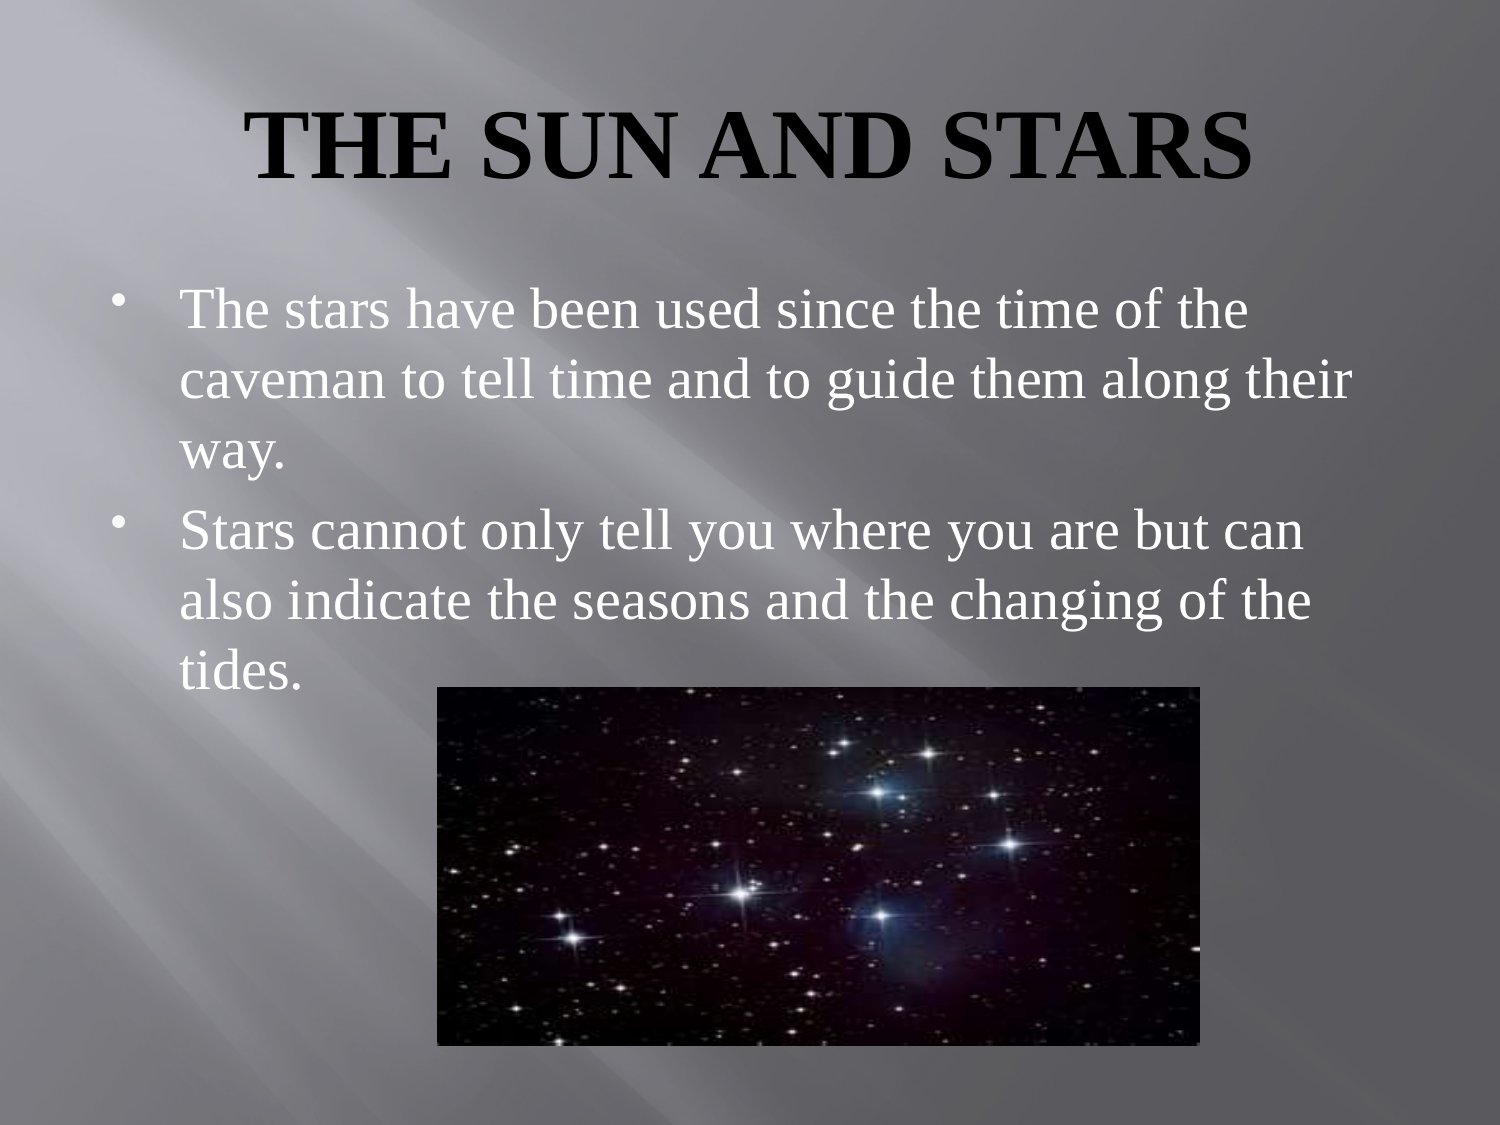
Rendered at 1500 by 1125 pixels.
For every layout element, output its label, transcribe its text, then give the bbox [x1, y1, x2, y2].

list The stars have been used since the time of the caveman to tell time and to guide them along their way. Stars cannot only tell you where you are but can also indicate the seasons and the changing of the tides. [75, 262, 1425, 1035]
title THE SUN AND STARS [75, 45, 1425, 233]
picture [437, 687, 1201, 1046]
